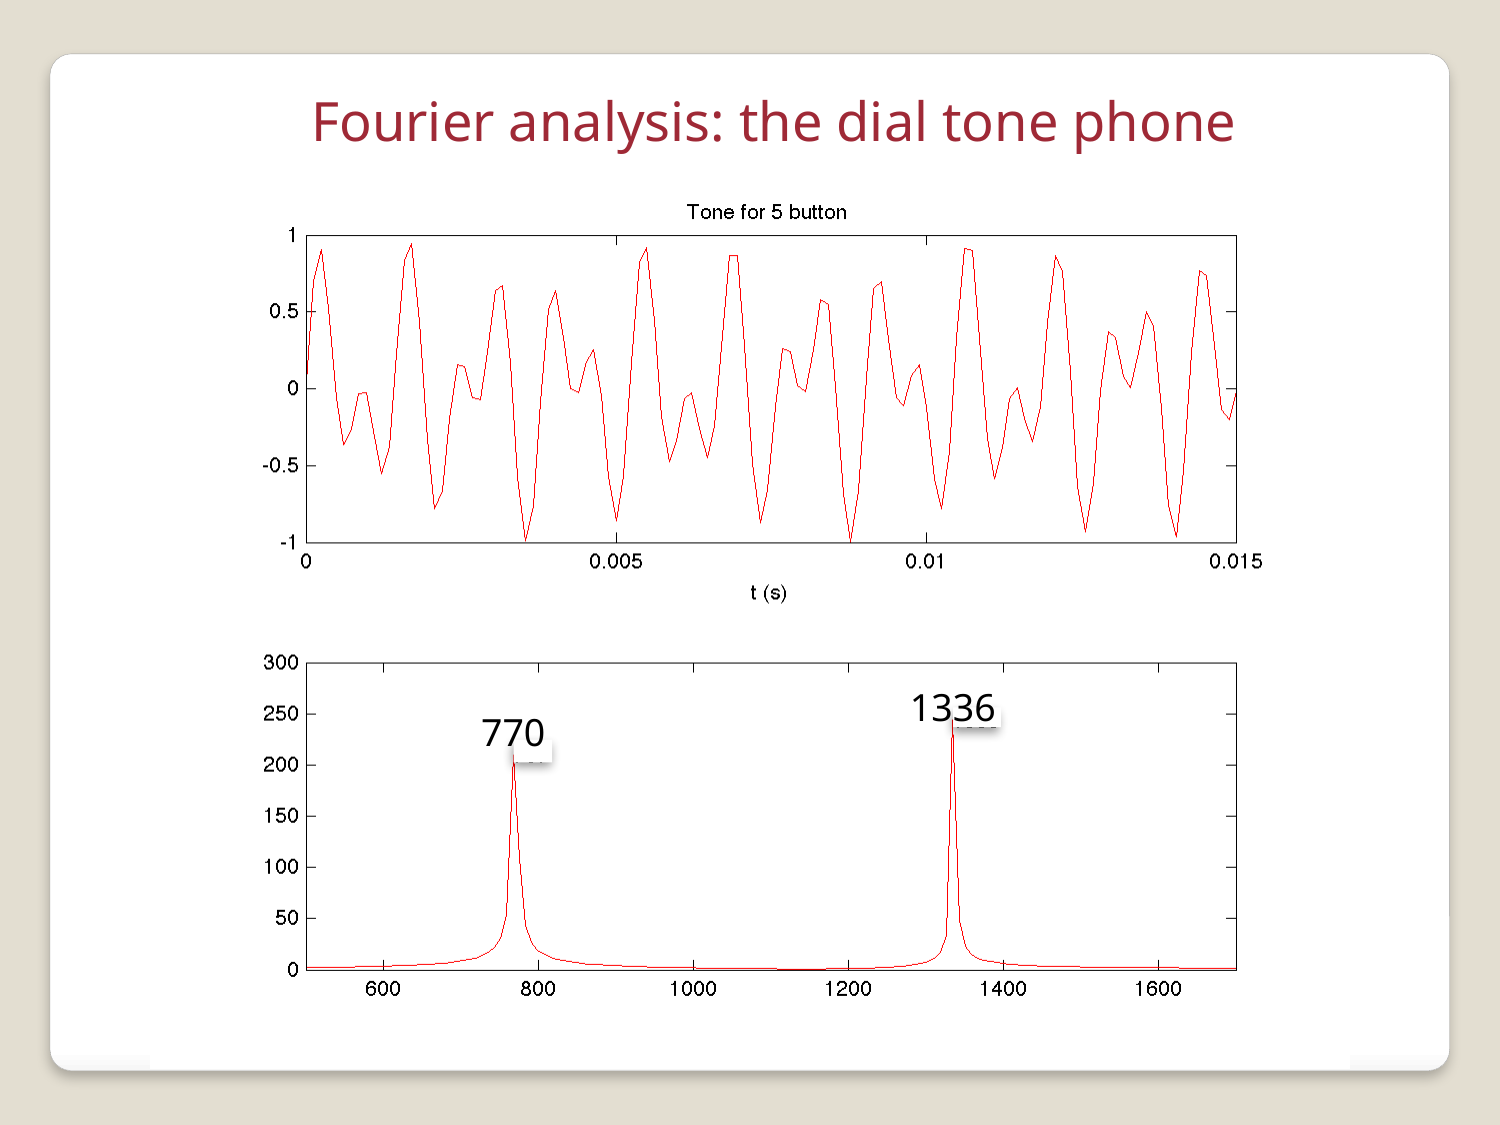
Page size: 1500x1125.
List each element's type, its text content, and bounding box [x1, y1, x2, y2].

picture [149, 166, 1351, 1069]
text_box Fourier analysis: the dial tone phone [296, 79, 1252, 160]
